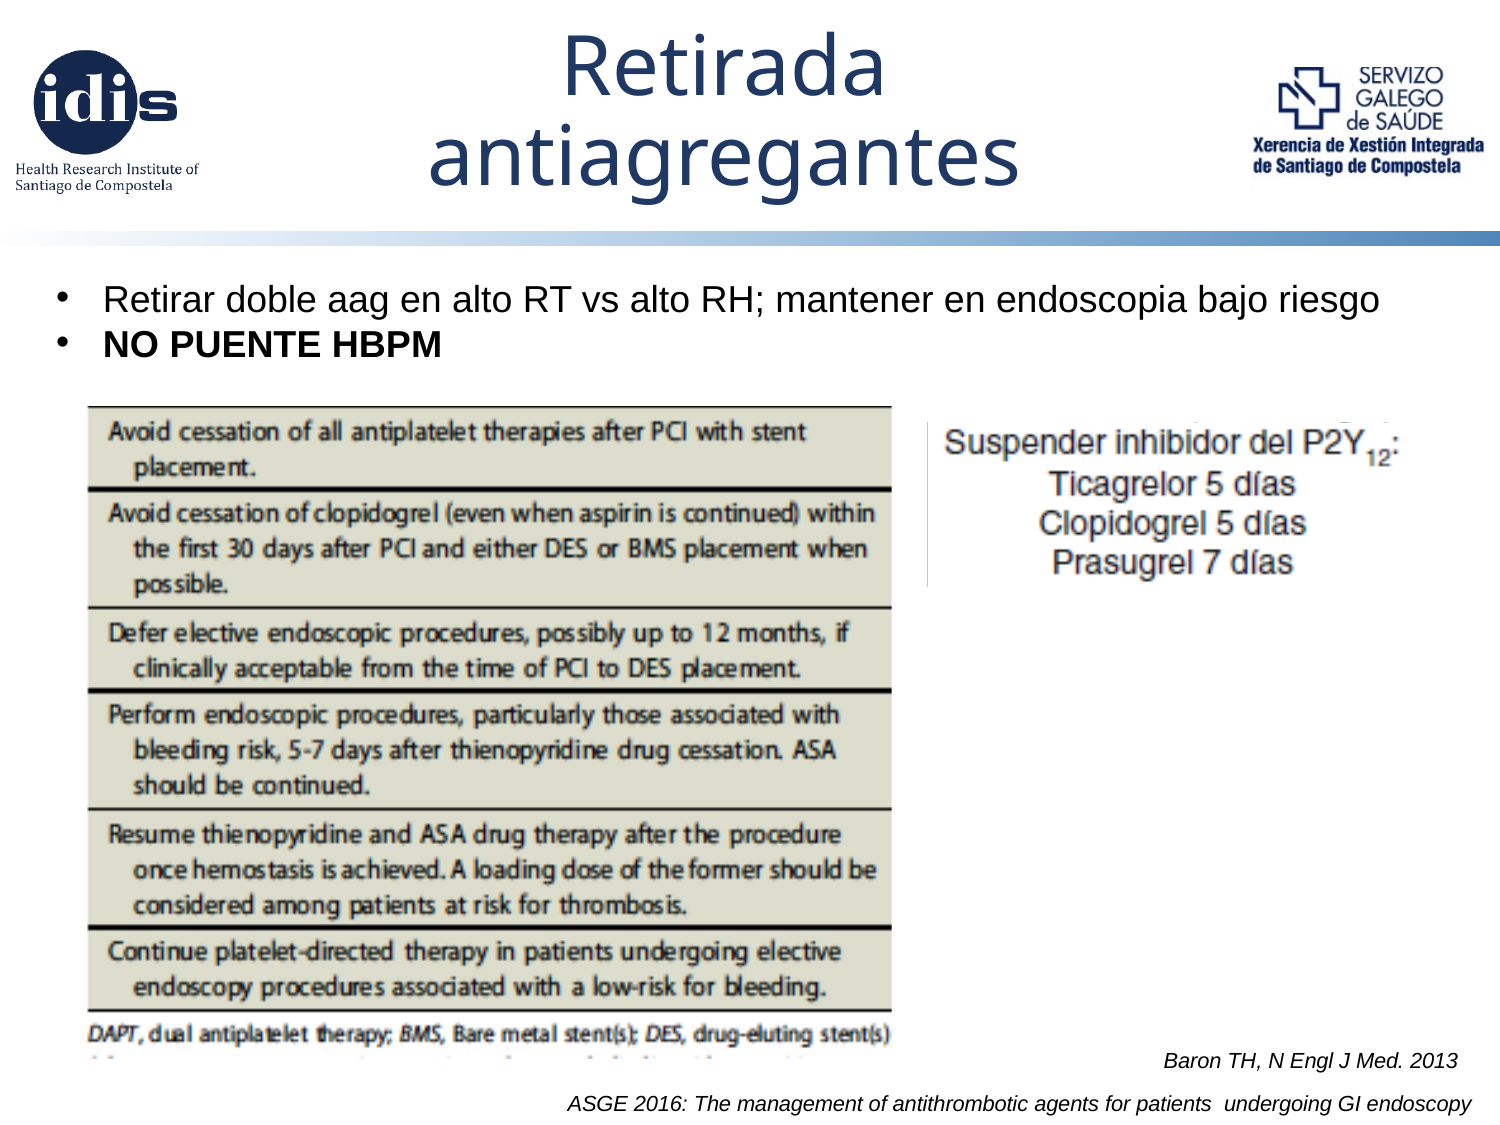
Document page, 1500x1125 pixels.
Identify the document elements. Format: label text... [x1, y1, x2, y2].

picture [13, 27, 205, 197]
picture [76, 406, 892, 1059]
picture [927, 422, 1400, 587]
title Retirada antiagregantes [247, 4, 1203, 222]
text_box ASGE 2016: The management of antithrombotic agents for patients undergoing GI endoscopy [512, 1081, 1500, 1123]
text_box Baron TH, N Engl J Med. 2013 [596, 1039, 1500, 1081]
text_box Retirar doble aag en alto RT vs alto RH; mantener en endoscopia bajo riesgo NO PUENTE HBPM [41, 267, 1424, 372]
picture [1250, 67, 1487, 188]
